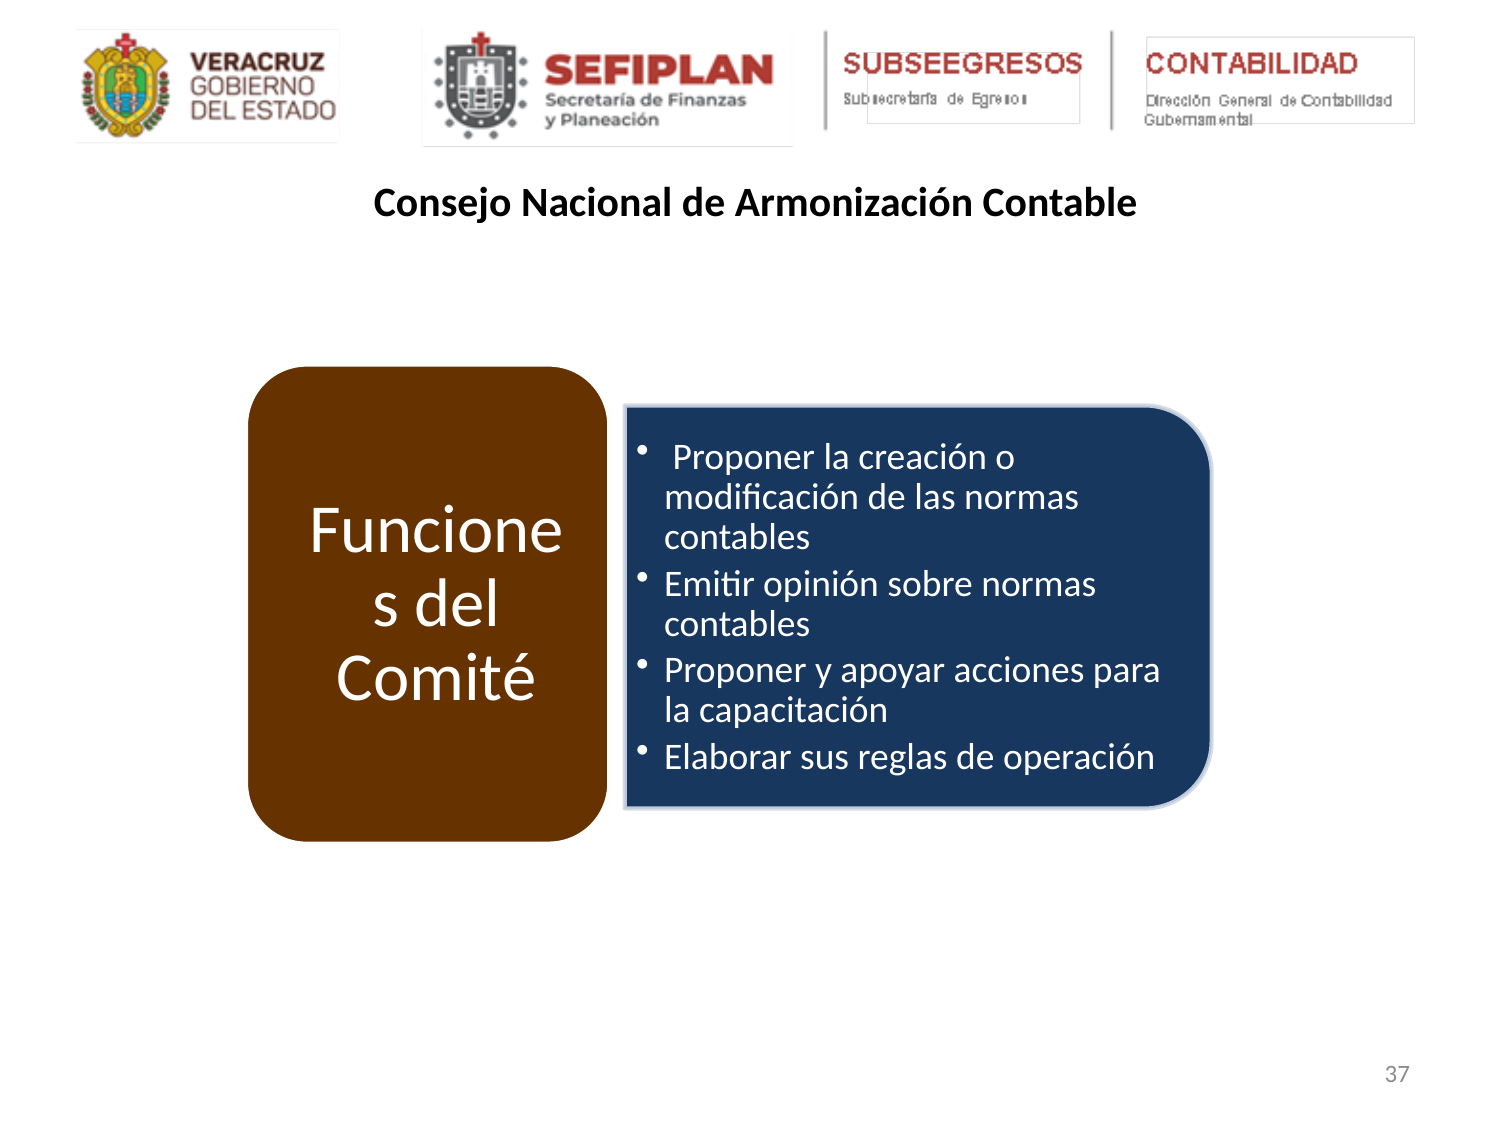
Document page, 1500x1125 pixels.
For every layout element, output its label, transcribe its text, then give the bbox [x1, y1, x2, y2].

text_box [163, 270, 1302, 938]
picture [76, 28, 1436, 150]
slide_number 37 [1074, 1042, 1425, 1103]
text_box Consejo Nacional de Armonización Contable [132, 158, 1380, 233]
